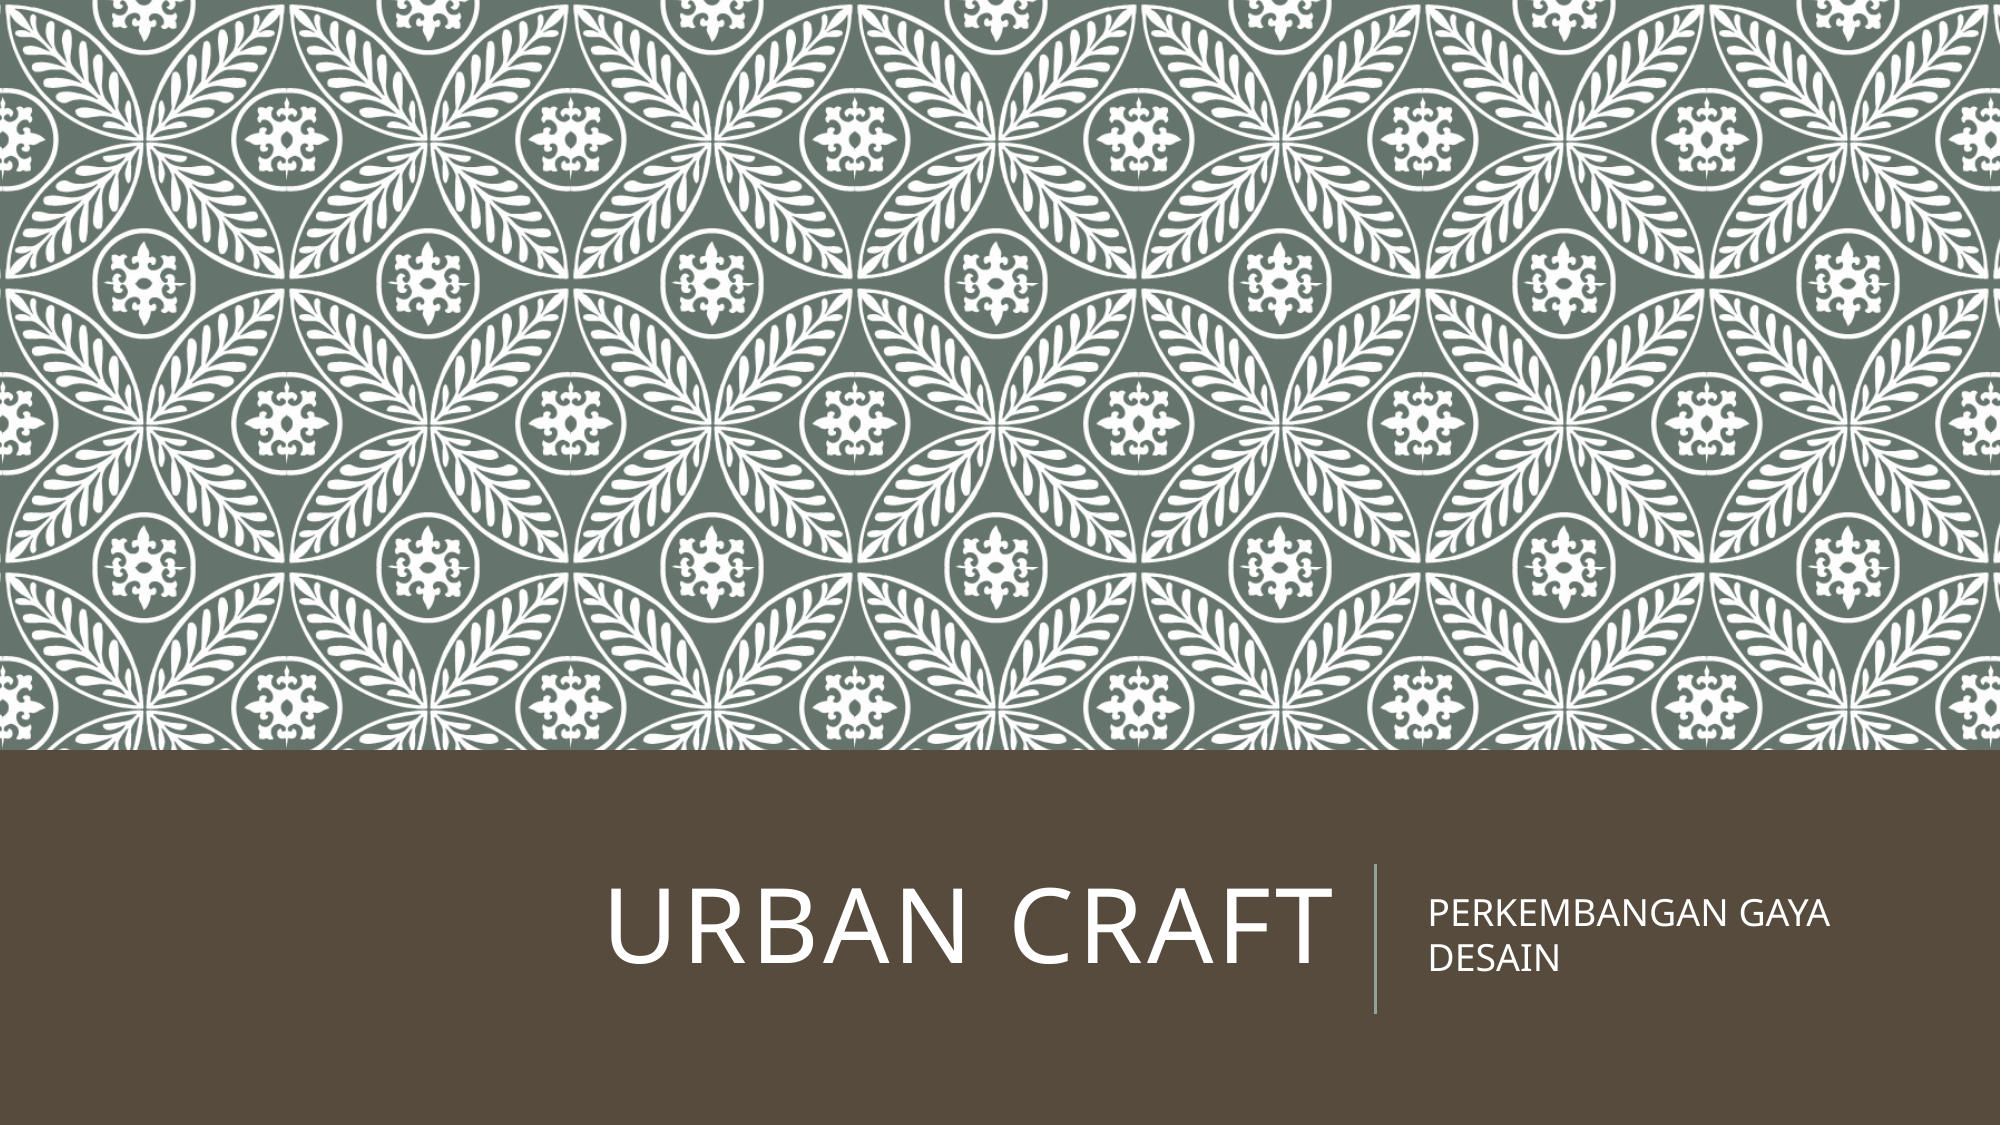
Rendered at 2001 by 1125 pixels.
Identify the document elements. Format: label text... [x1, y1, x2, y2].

title Urban craft [75, 813, 1350, 1054]
subtitle PERKEMBANGAN GAYA DESAIN [1412, 813, 1938, 1054]
